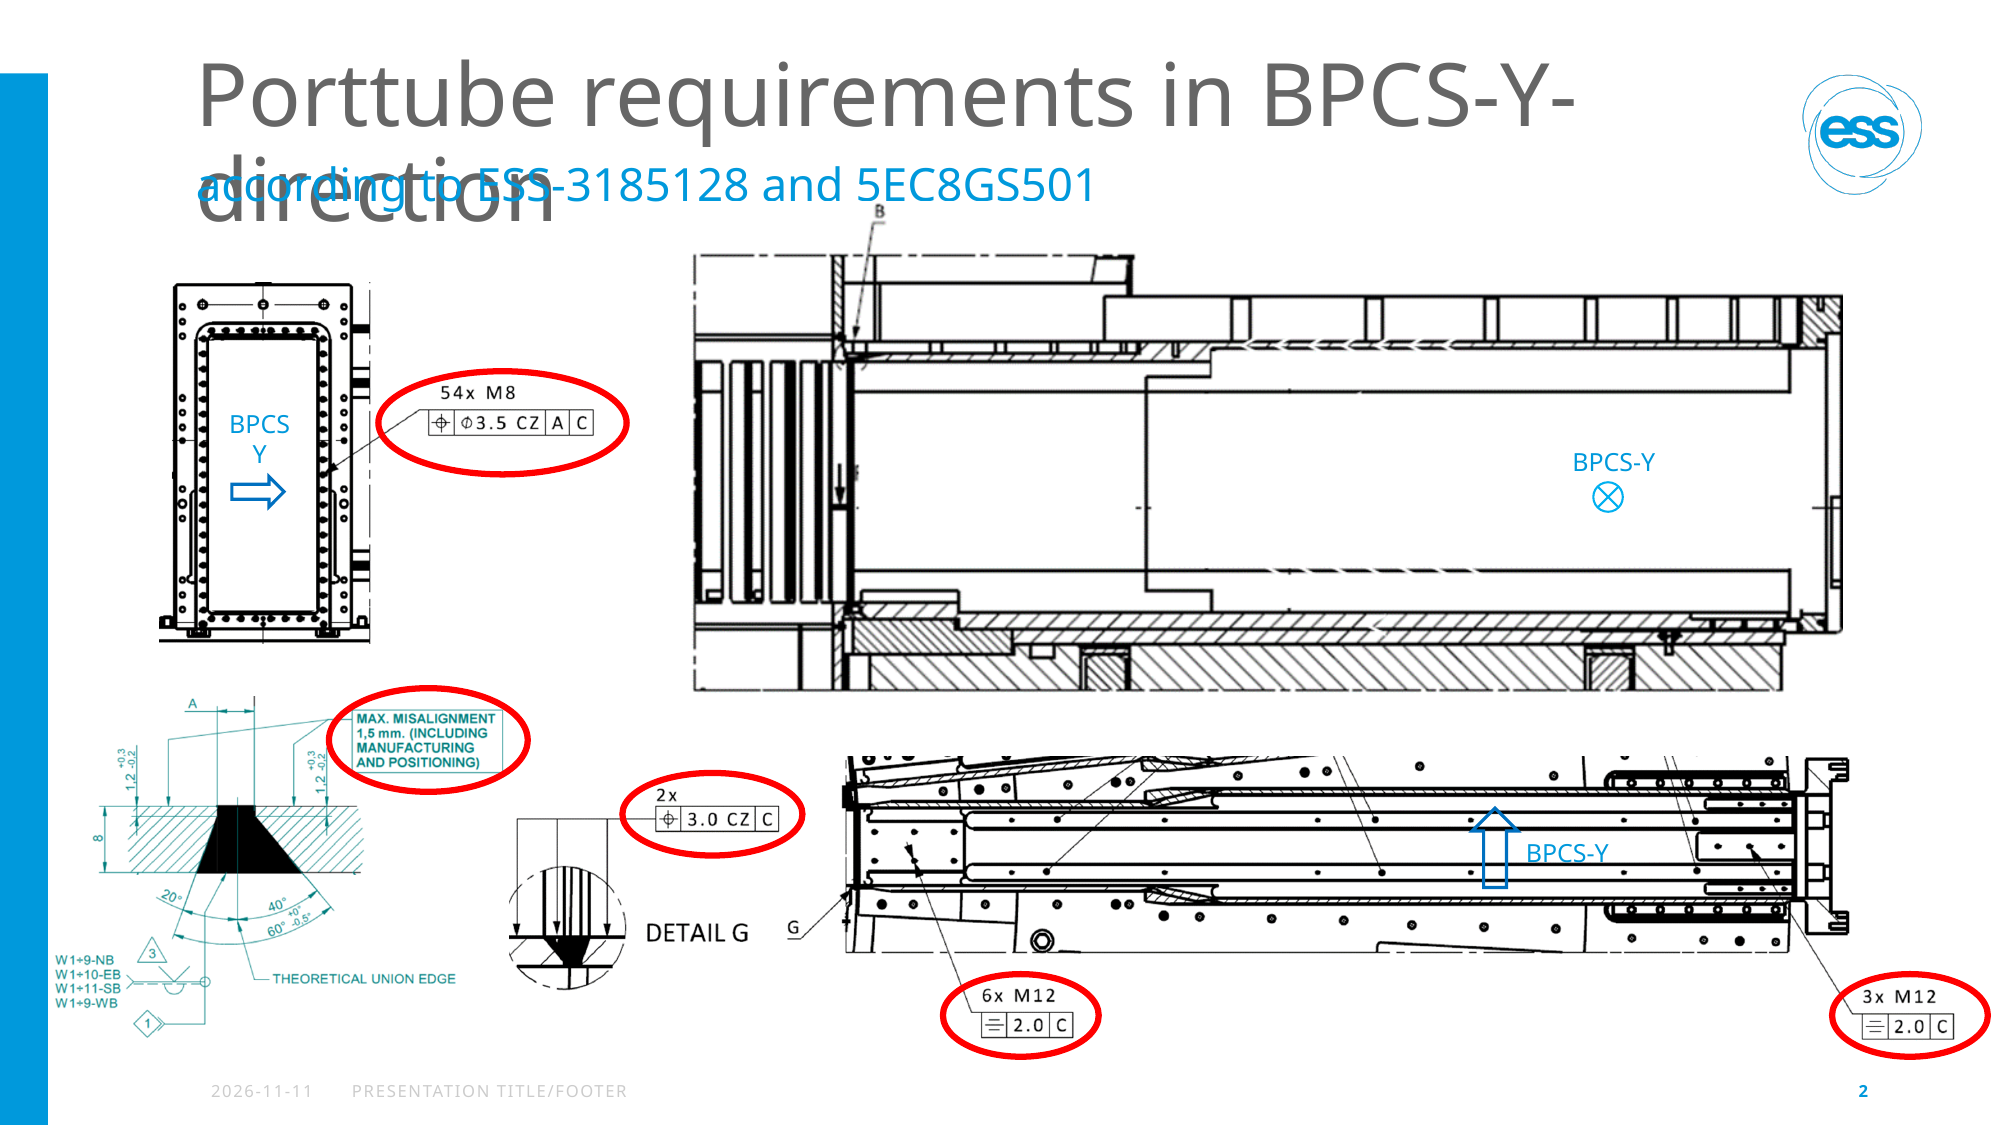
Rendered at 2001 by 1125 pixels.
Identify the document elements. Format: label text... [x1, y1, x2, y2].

picture [159, 282, 600, 644]
text_box [661, 771, 764, 779]
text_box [1593, 482, 1623, 512]
picture [674, 201, 1843, 702]
text_box [372, 687, 484, 696]
picture [52, 696, 1964, 1043]
slide_number 2 [1432, 1062, 1883, 1123]
text_box [509, 708, 529, 772]
list according to ESS-3185128 and 5EC8GS501 [181, 152, 1717, 236]
text_box [600, 389, 628, 456]
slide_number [196, 1062, 333, 1123]
footer PRESENTATION TITLE/FOOTER [336, 1062, 1046, 1123]
title Porttube requirements in BPCS-Y-direction [181, 43, 1795, 152]
text_box [1850, 984, 1989, 1058]
text_box [960, 1043, 1081, 1058]
